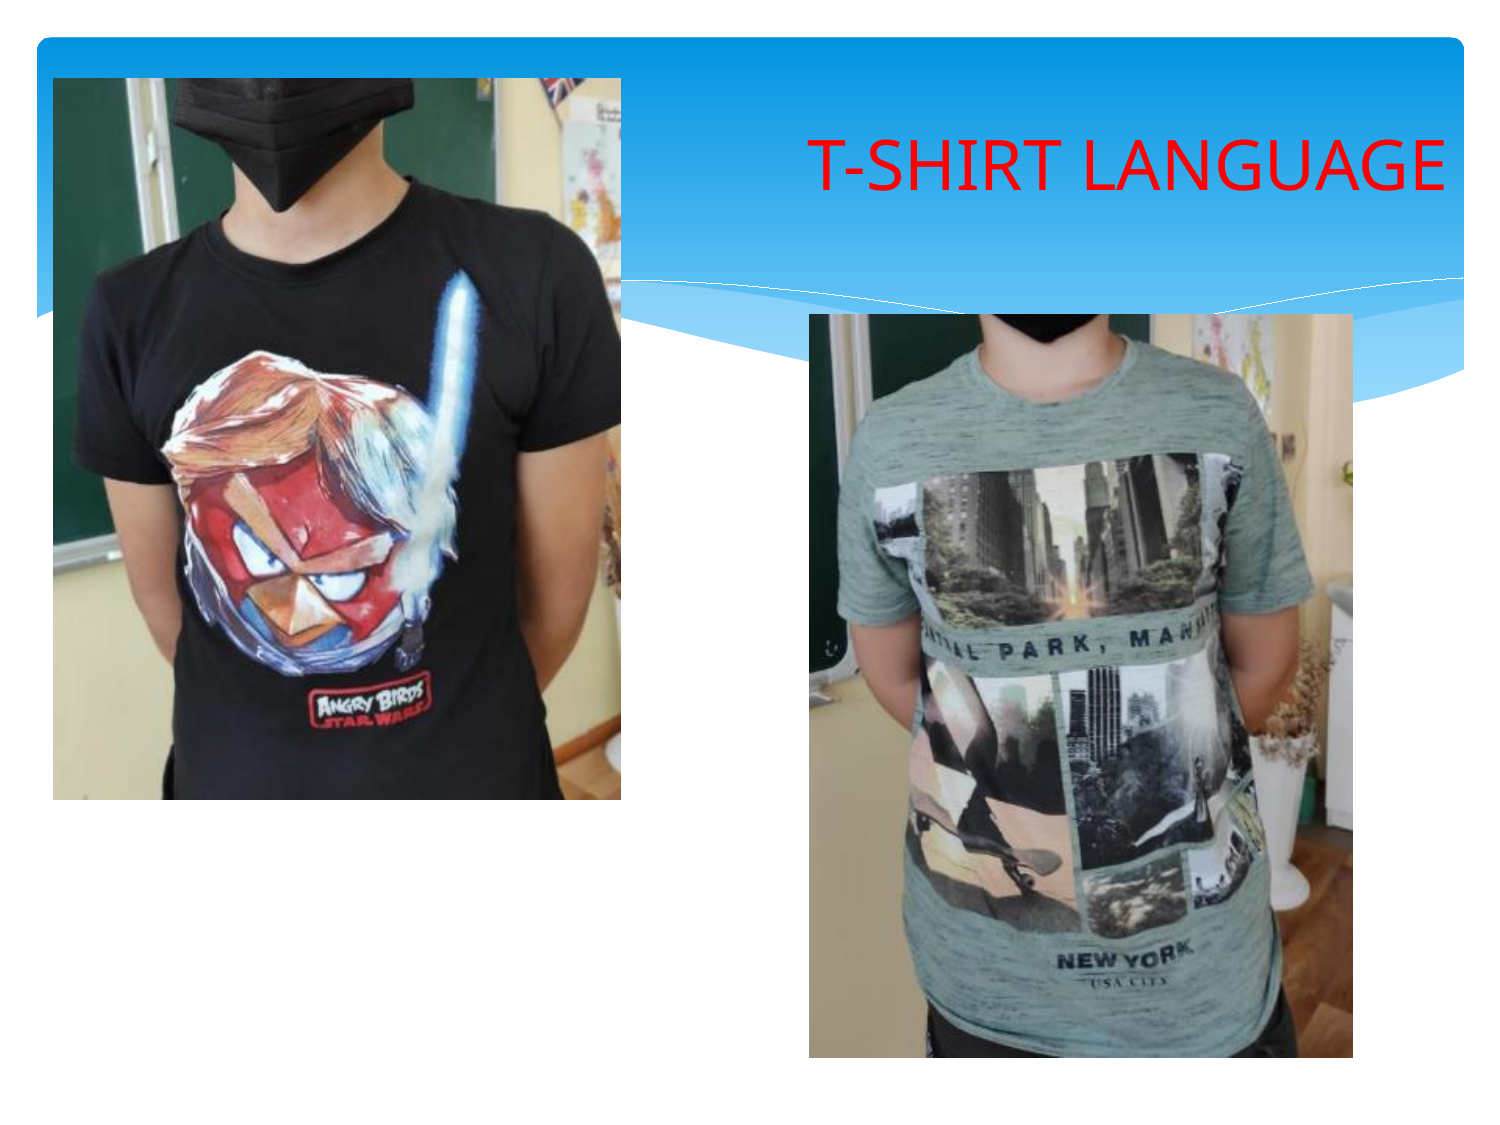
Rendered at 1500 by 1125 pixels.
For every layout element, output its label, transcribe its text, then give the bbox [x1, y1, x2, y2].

title T-SHIRT LANGUAGE [773, 101, 1483, 308]
picture [52, 79, 621, 800]
picture [808, 314, 1353, 1059]
